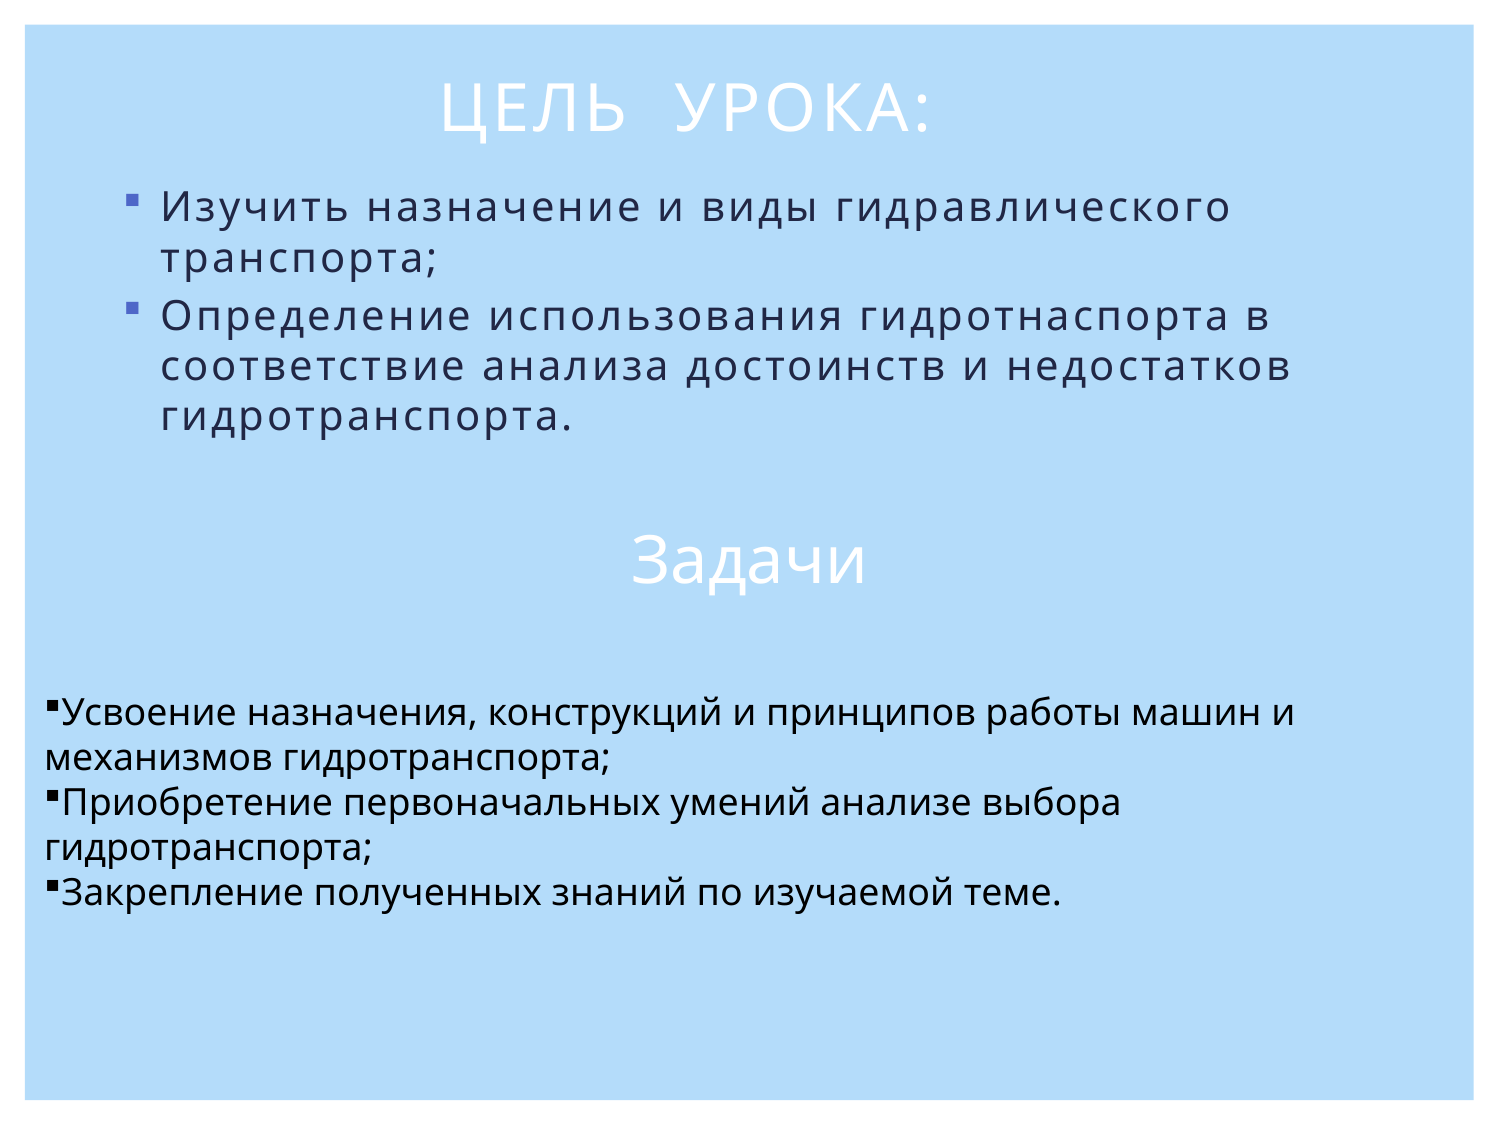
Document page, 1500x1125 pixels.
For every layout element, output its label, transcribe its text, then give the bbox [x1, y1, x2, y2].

text_box Задачи [374, 509, 1125, 650]
text_box Усвоение назначения, конструкций и принципов работы машин и механизмов гидротранспорта; Приобретение первоначальных умений анализе выбора гидротранспорта; Закрепление полученных знаний по изучаемой теме. [29, 680, 1471, 966]
list Изучить назначение и виды гидравлического транспорта; Определение использования гидротнаспорта в соответствие анализа достоинств и недостатков гидротранспорта. [100, 172, 1480, 465]
title Цель урока: [0, 58, 1375, 232]
